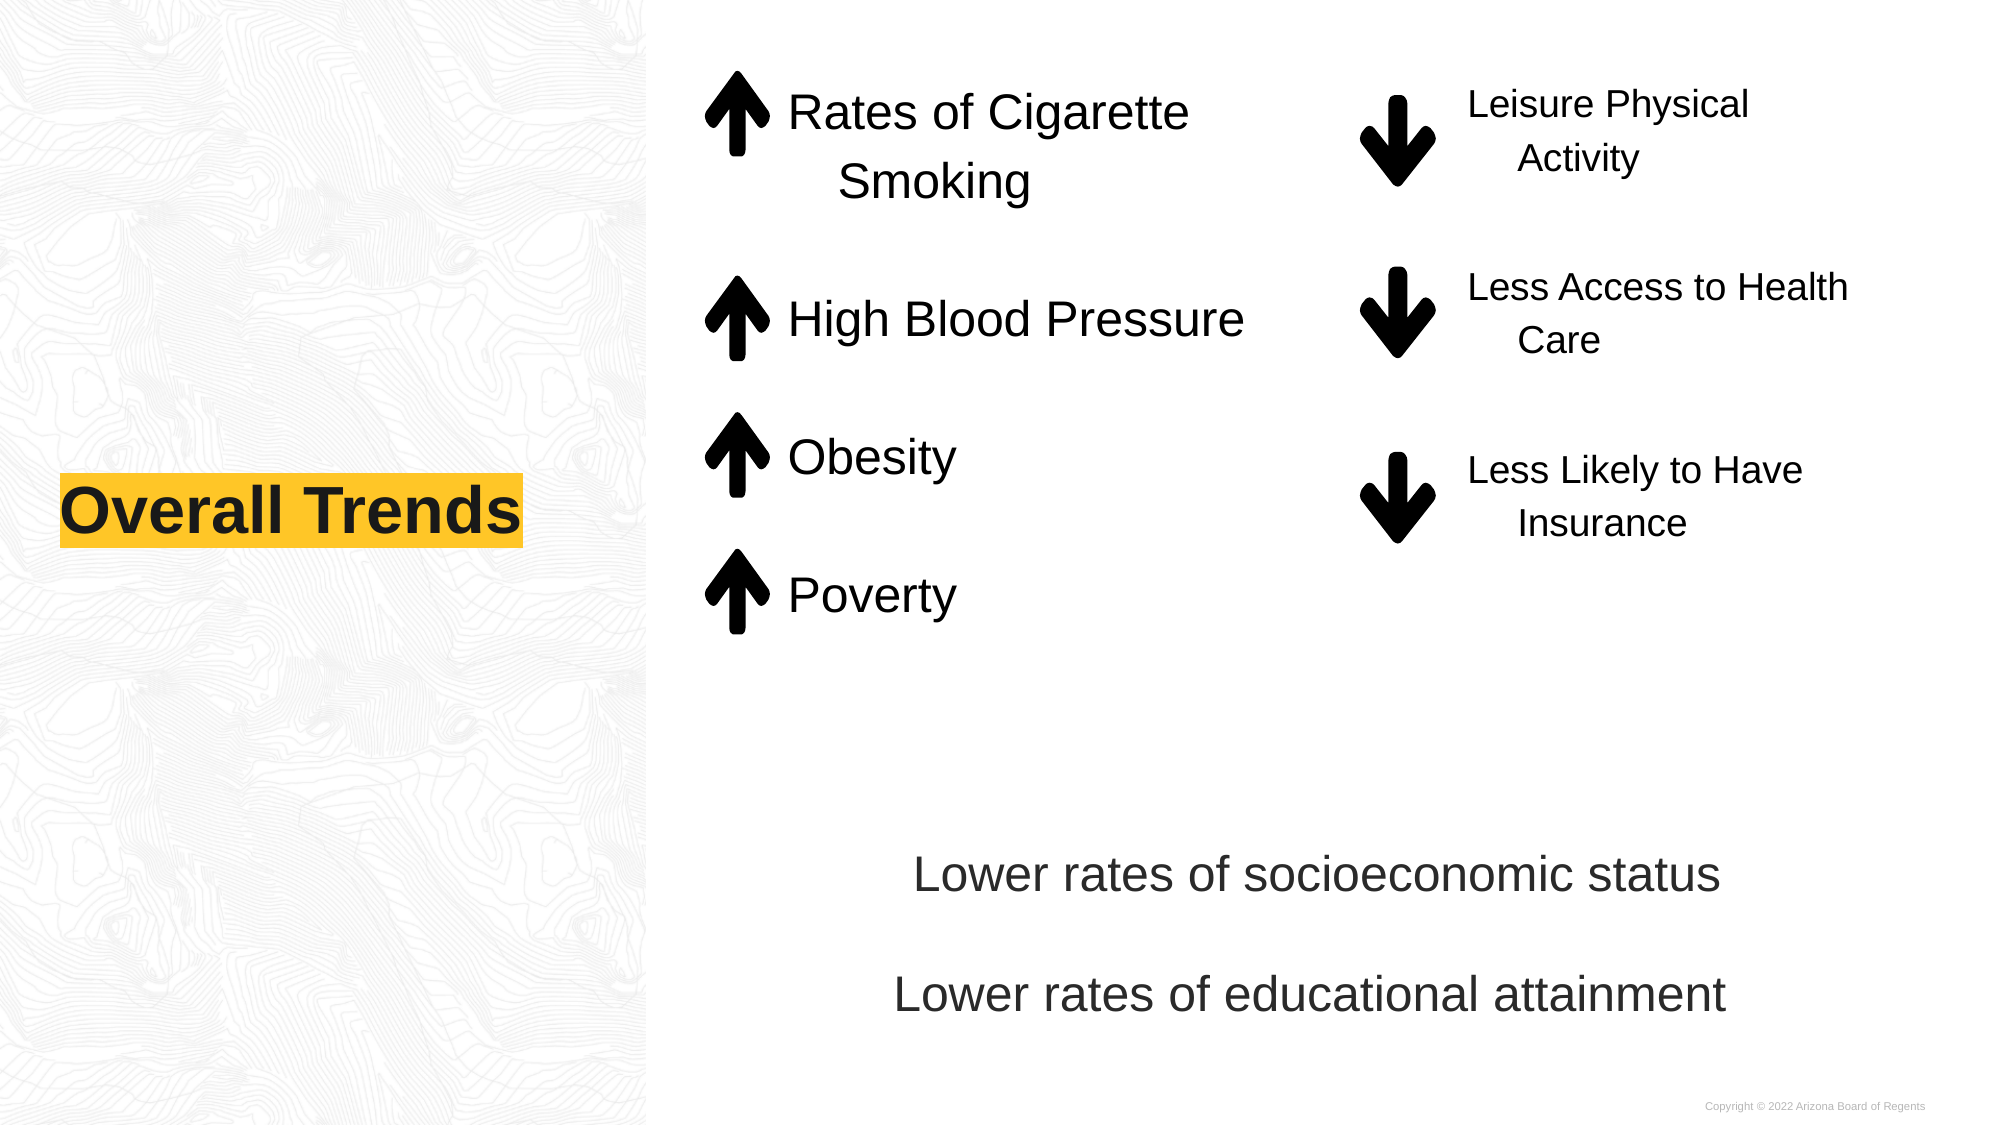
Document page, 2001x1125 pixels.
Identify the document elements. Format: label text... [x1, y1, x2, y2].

text_box [1359, 95, 1436, 187]
text_box [1359, 266, 1436, 359]
text_box Lower rates of socioeconomic status Lower rates of educational attainment [718, 834, 1917, 1029]
title Overall Trends [59, 475, 589, 601]
text_box [704, 412, 770, 498]
text_box [704, 548, 770, 635]
picture [0, 0, 646, 1125]
text_box [704, 275, 770, 362]
list Leisure Physical Activity Less Access to Health Care Less Likely to Have Insurance [1317, 71, 1850, 716]
list Rates of Cigarette Smoking High Blood Pressure Obesity Poverty [737, 70, 1264, 715]
text_box [1359, 451, 1436, 544]
text_box [704, 70, 770, 157]
